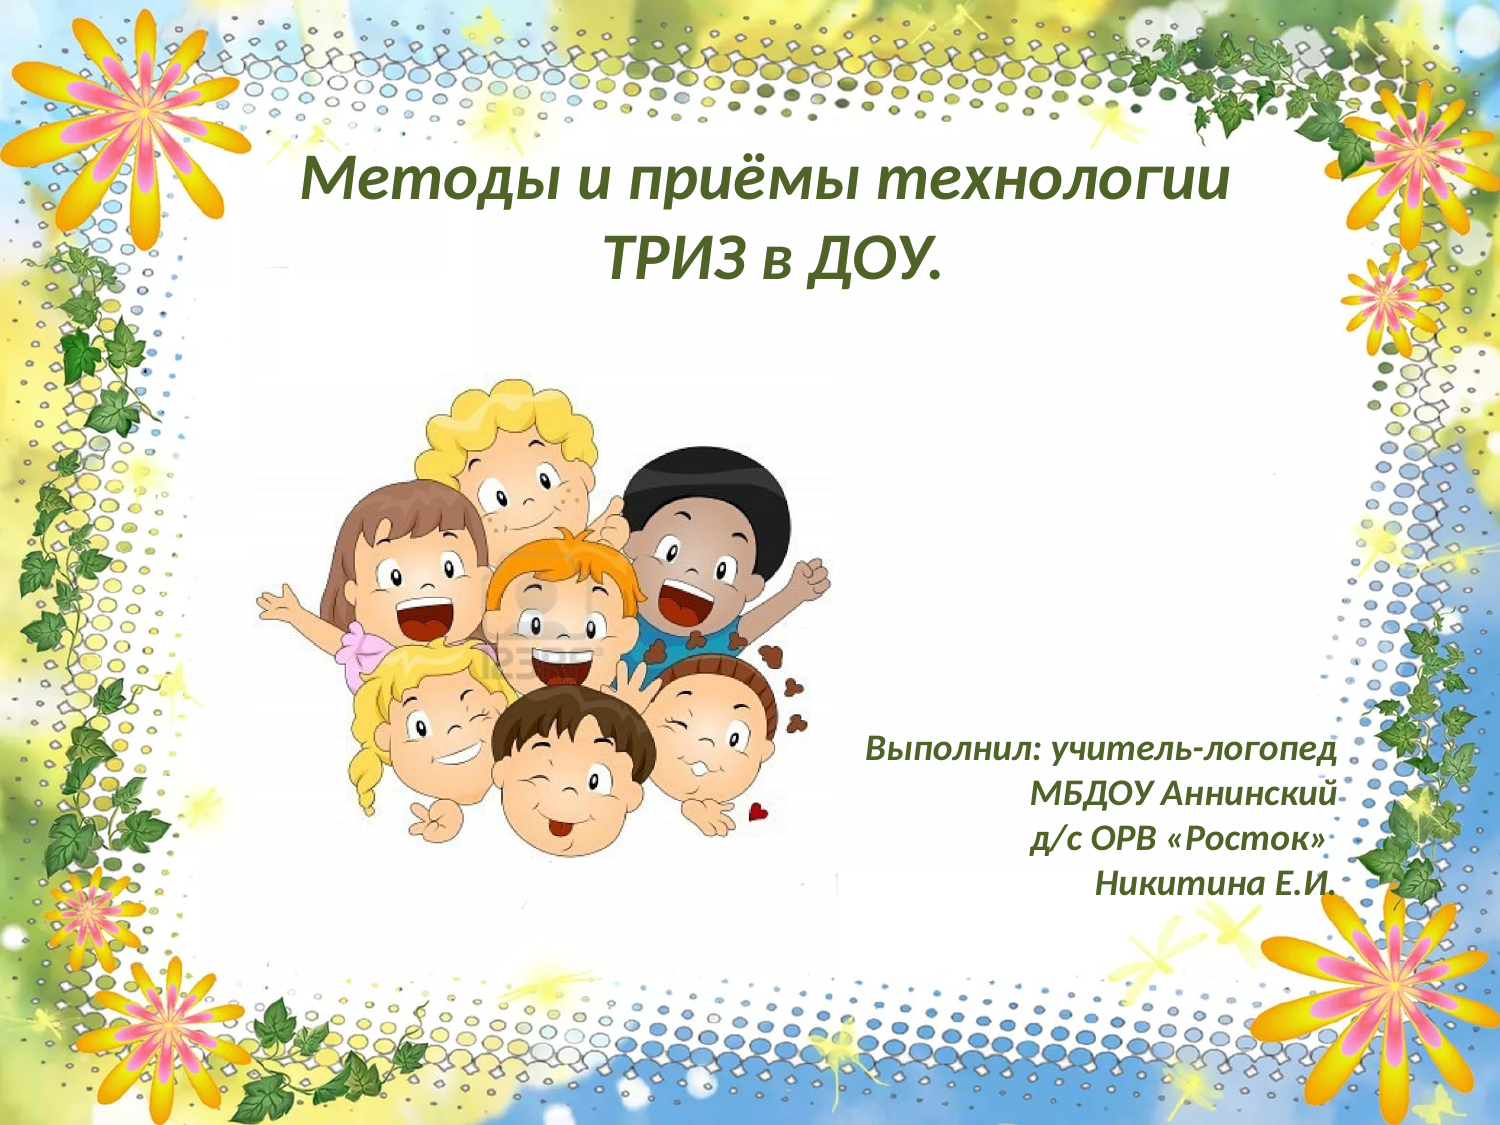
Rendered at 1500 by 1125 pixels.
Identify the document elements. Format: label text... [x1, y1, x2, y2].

picture [0, 0, 1500, 1125]
text_box Выполнил: учитель-логопед МБДОУ Аннинский д/с ОРВ «Росток» Никитина Е.И. [820, 715, 1353, 956]
text_box Методы и приёмы технологии ТРИЗ в ДОУ. [194, 125, 1353, 300]
